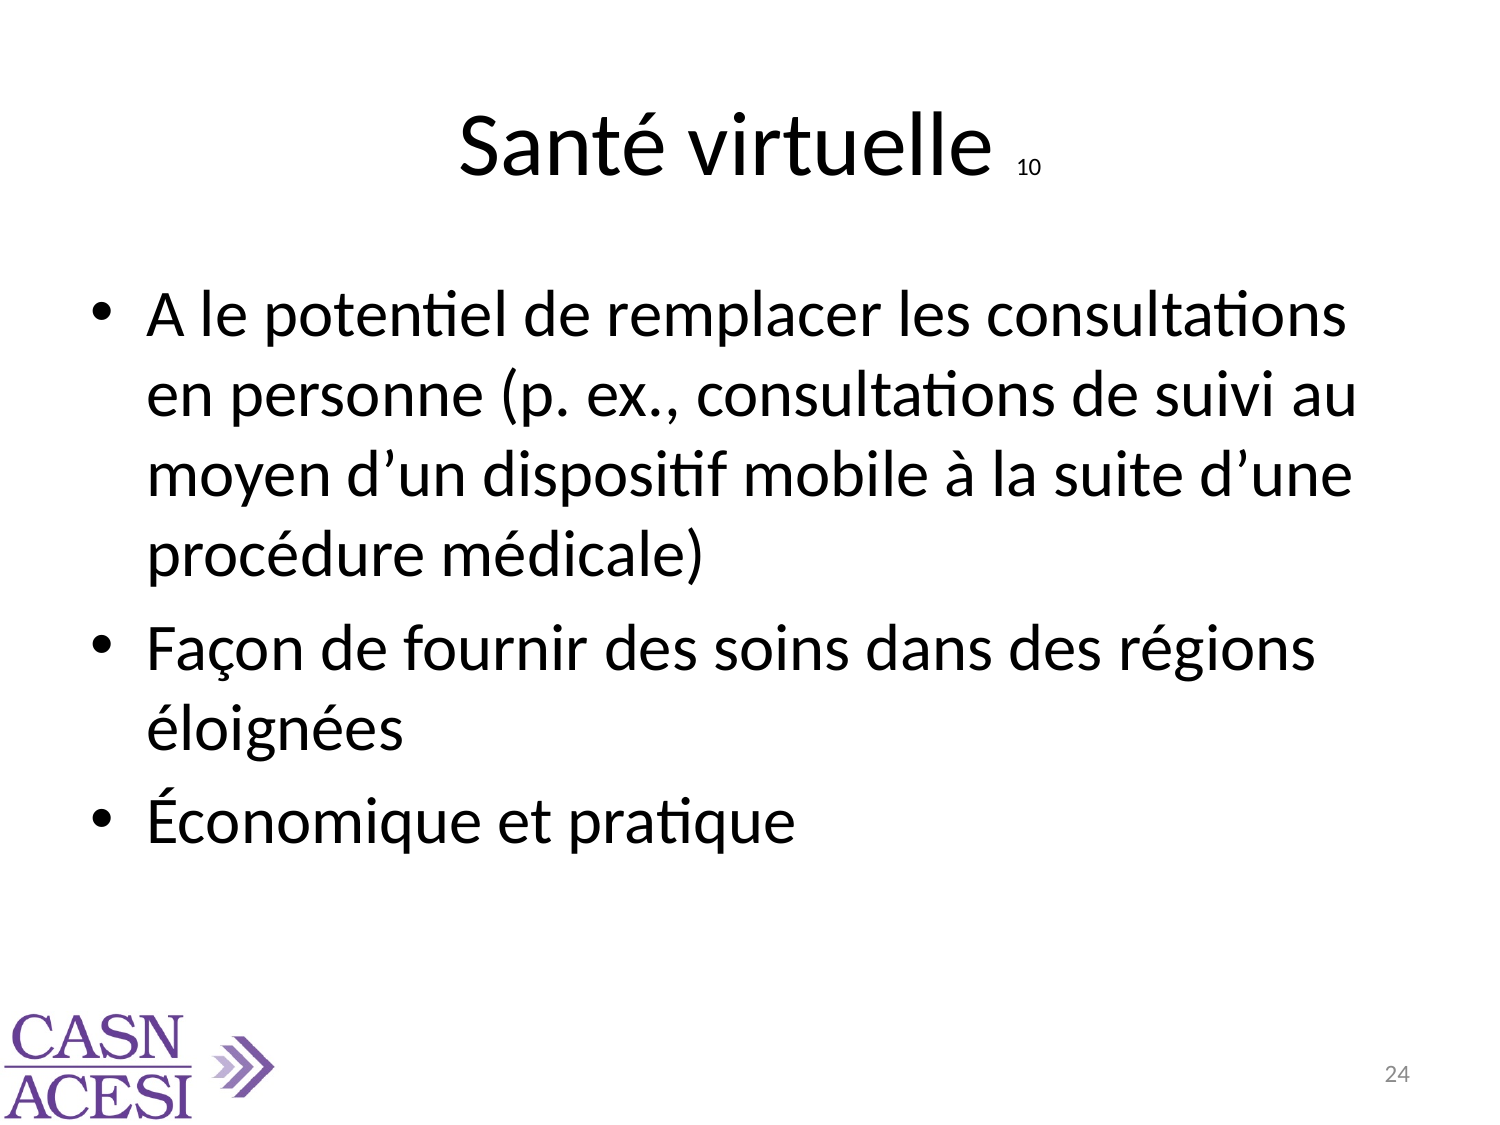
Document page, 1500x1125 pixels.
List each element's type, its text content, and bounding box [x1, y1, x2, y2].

slide_number 24 [1074, 1042, 1425, 1103]
title Santé virtuelle 10 [75, 45, 1425, 233]
list A le potentiel de remplacer les consultations en personne (p. ex., consultations de suivi au moyen d’un dispositif mobile à la suite d’une procédure médicale) Façon de fournir des soins dans des régions éloignées Économique et pratique [75, 262, 1425, 1005]
picture [0, 1011, 281, 1125]
